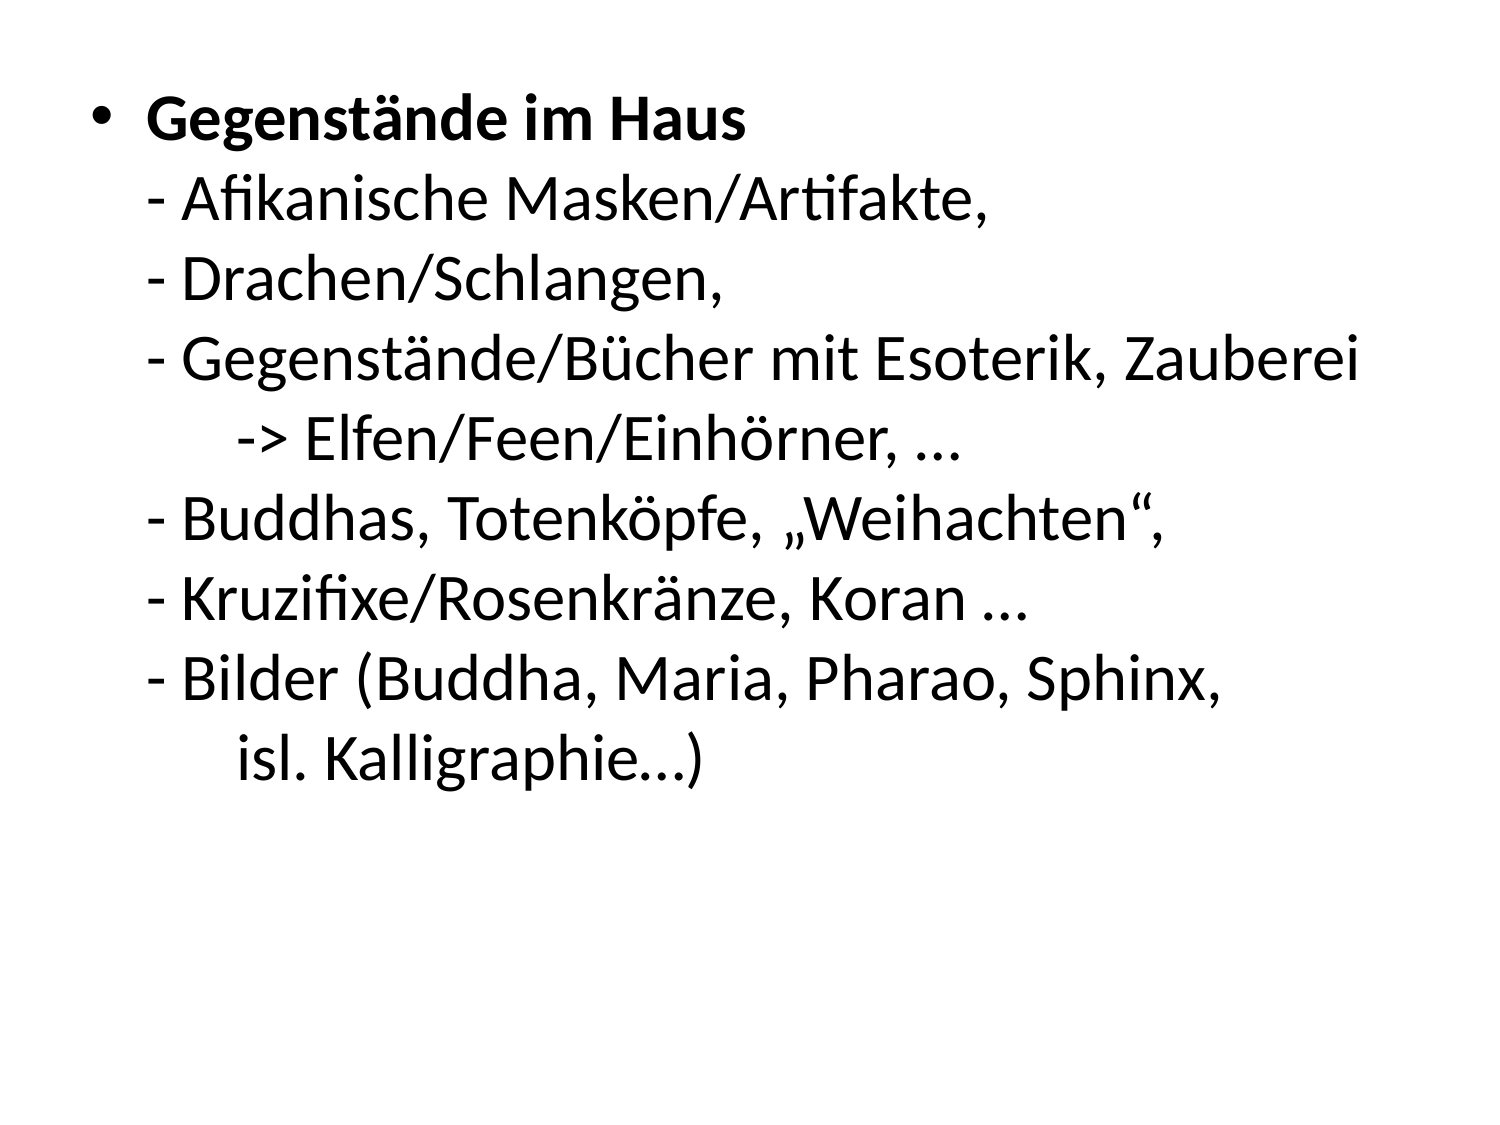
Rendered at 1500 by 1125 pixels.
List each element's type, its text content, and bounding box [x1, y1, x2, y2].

list Gegenstände im Haus - Afikanische Masken/Artifakte, - Drachen/Schlangen, - Gegenstände/Bücher mit Esoterik, Zauberei -> Elfen/Feen/Einhörner, … - Buddhas, Totenköpfe, „Weihachten“, - Kruzifixe/Rosenkränze, Koran … - Bilder (Buddha, Maria, Pharao, Sphinx, isl. Kalligraphie…) [75, 66, 1425, 1059]
